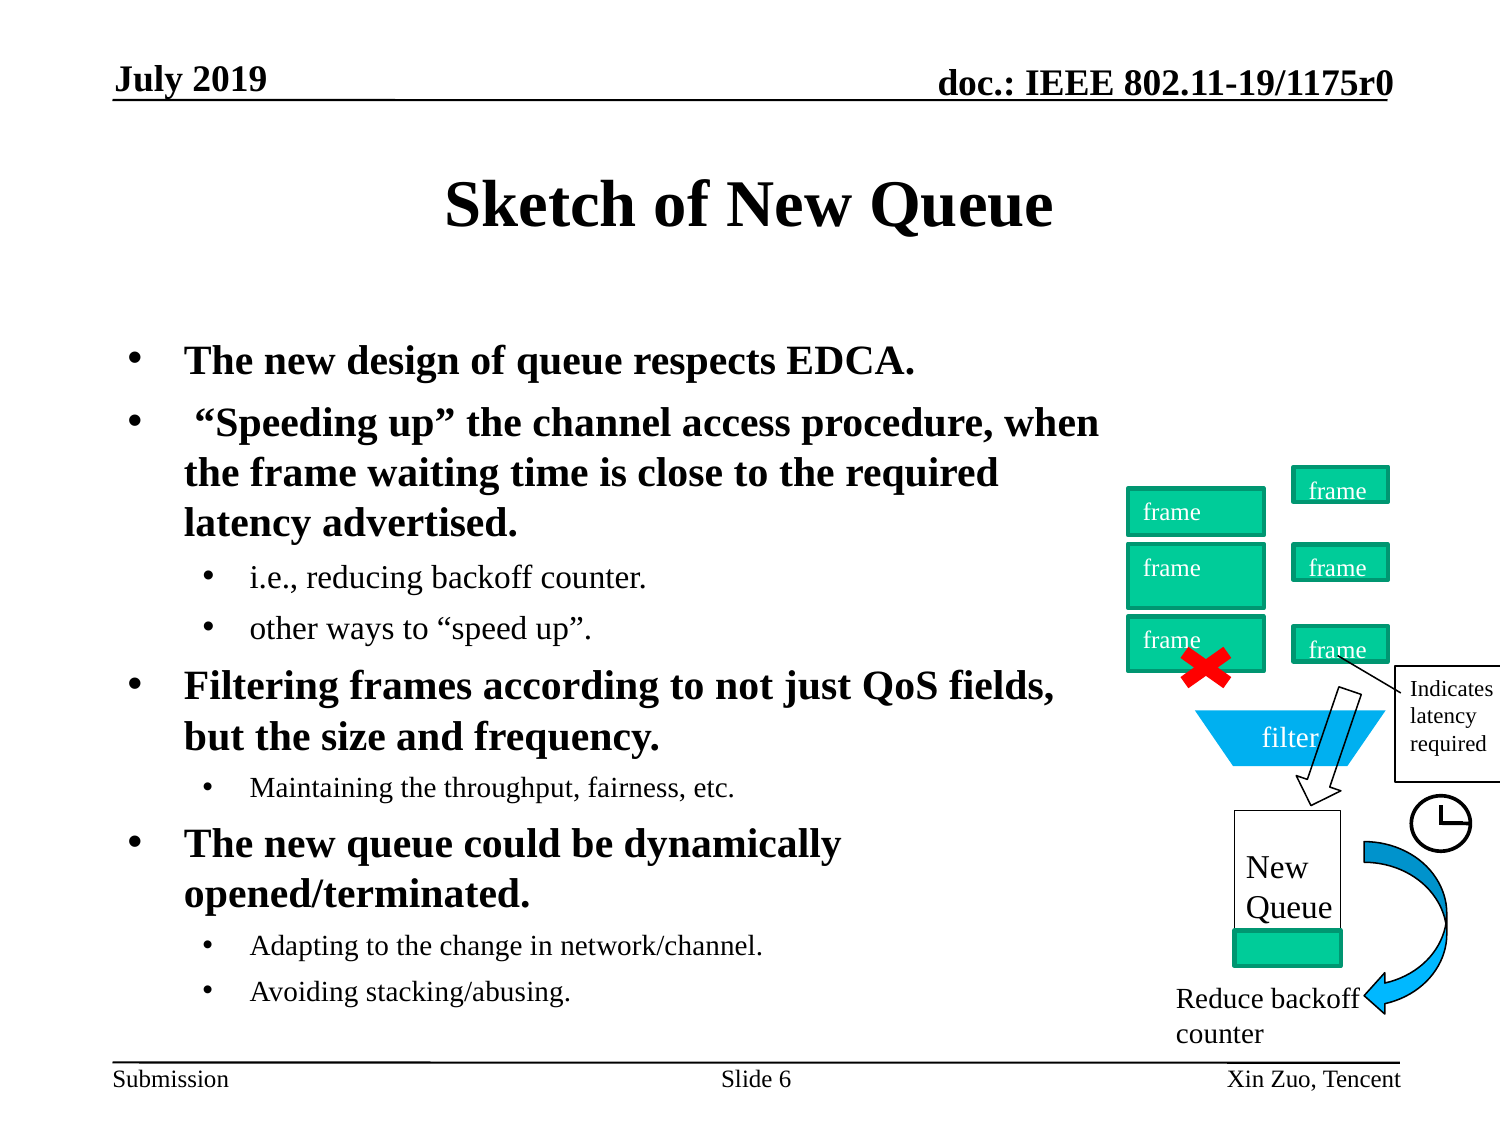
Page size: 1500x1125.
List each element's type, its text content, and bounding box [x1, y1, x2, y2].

text_box frame [1291, 624, 1390, 664]
text_box frame [1126, 614, 1266, 673]
list The new design of queue respects EDCA. “Speeding up” the channel access procedure, when the frame waiting time is close to the required latency advertised. i.e., reducing backoff counter. other ways to “speed up”. Filtering frames according to not just QoS fields, but the size and frequency. Maintaining the throughput, fairness, etc. The new queue could be dynamically opened/terminated. Adapting to the change in network/channel. Avoiding stacking/abusing. [112, 324, 1129, 1048]
text_box [1364, 841, 1447, 1004]
text_box New Queue [1231, 837, 1388, 933]
text_box [1296, 686, 1362, 806]
text_box frame [1126, 486, 1266, 537]
text_box Indicates latency required [1337, 655, 1500, 783]
text_box frame [1291, 465, 1390, 504]
text_box filter [1194, 710, 1330, 767]
slide_number Slide 6 [712, 1061, 800, 1123]
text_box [1411, 795, 1471, 852]
footer Xin Zuo, Tencent [878, 1061, 1402, 1093]
text_box [1180, 646, 1232, 689]
text_box Reduce backoff counter [1161, 972, 1386, 1058]
text_box filter [1337, 710, 1386, 767]
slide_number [114, 54, 423, 100]
text_box [1234, 810, 1341, 837]
text_box frame [1126, 542, 1266, 610]
title Sketch of New Queue [112, 112, 1388, 288]
text_box frame [1291, 542, 1390, 582]
text_box [1232, 933, 1343, 968]
